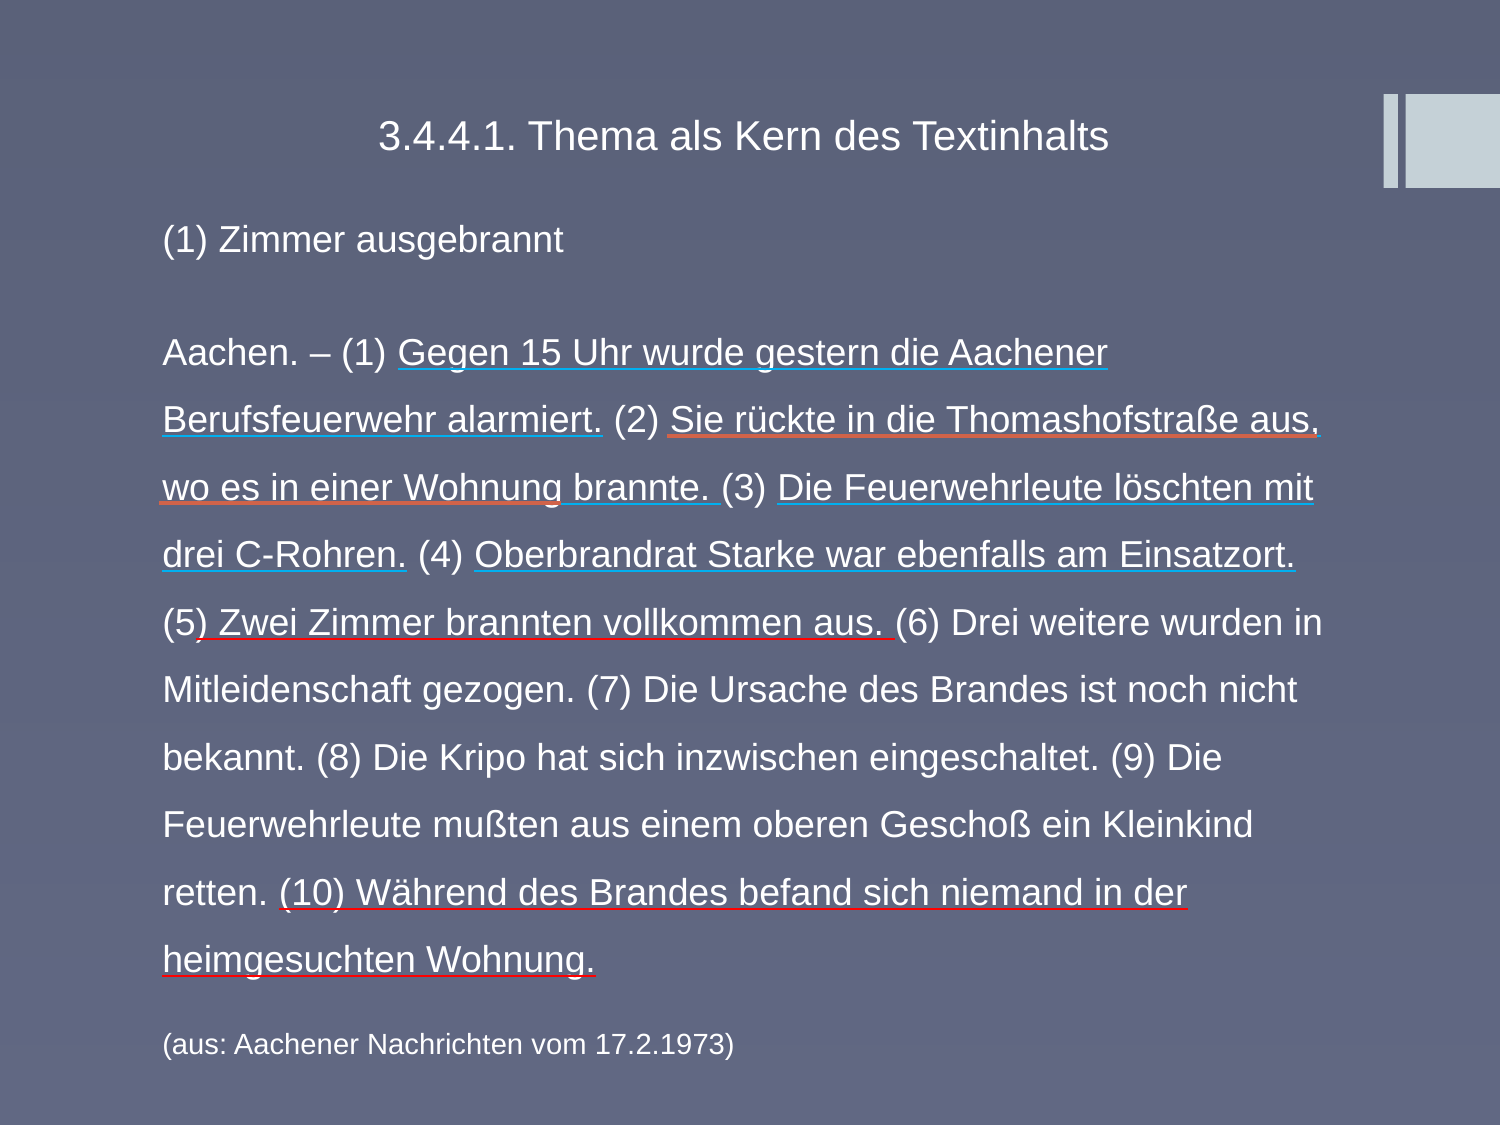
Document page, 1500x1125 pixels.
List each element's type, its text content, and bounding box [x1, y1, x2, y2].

text_box 3.4.4.1. Thema als Kern des Textinhalts [147, 101, 1341, 167]
text_box Zimmer ausgebrannt Aachen. – (1) Gegen 15 Uhr wurde gestern die Aachener Berufsfeuerwehr alarmiert. (2) Sie rückte in die Thomashofstraße aus, wo es in einer Wohnung brannte. (3) Die Feuerwehrleute löschten mit drei C-Rohren. (4) Oberbrandrat Starke war ebenfalls am Einsatzort. (5) Zwei Zimmer brannten vollkommen aus. (6) Drei weitere wurden in Mitleidenschaft gezogen. (7) Die Ursache des Brandes ist noch nicht bekannt. (8) Die Kripo hat sich inzwischen eingeschaltet. (9) Die Feuerwehrleute mußten aus einem oberen Geschoß ein Kleinkind retten. (10) Während des Brandes befand sich niemand in der heimgesuchten Wohnung. (aus: Aachener Nachrichten vom 17.2.1973) [147, 208, 1341, 1068]
